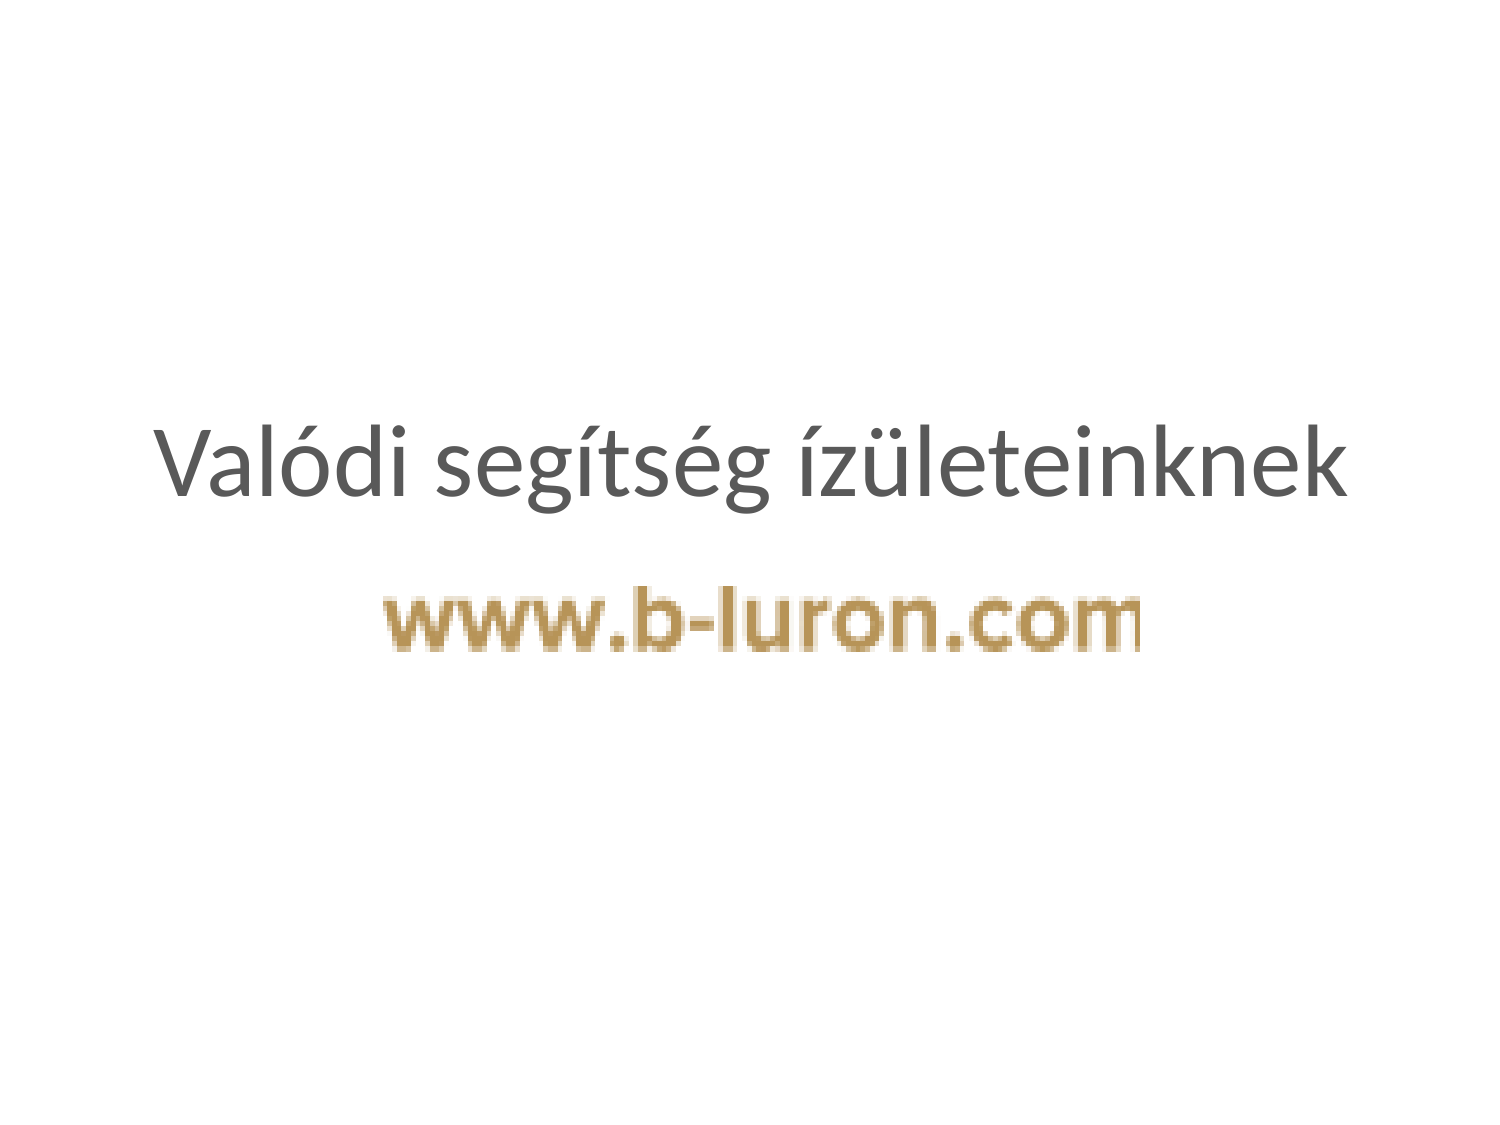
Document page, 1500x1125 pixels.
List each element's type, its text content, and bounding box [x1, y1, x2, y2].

picture [383, 585, 1140, 652]
title Valódi segítség ízületeinknek [76, 361, 1428, 550]
